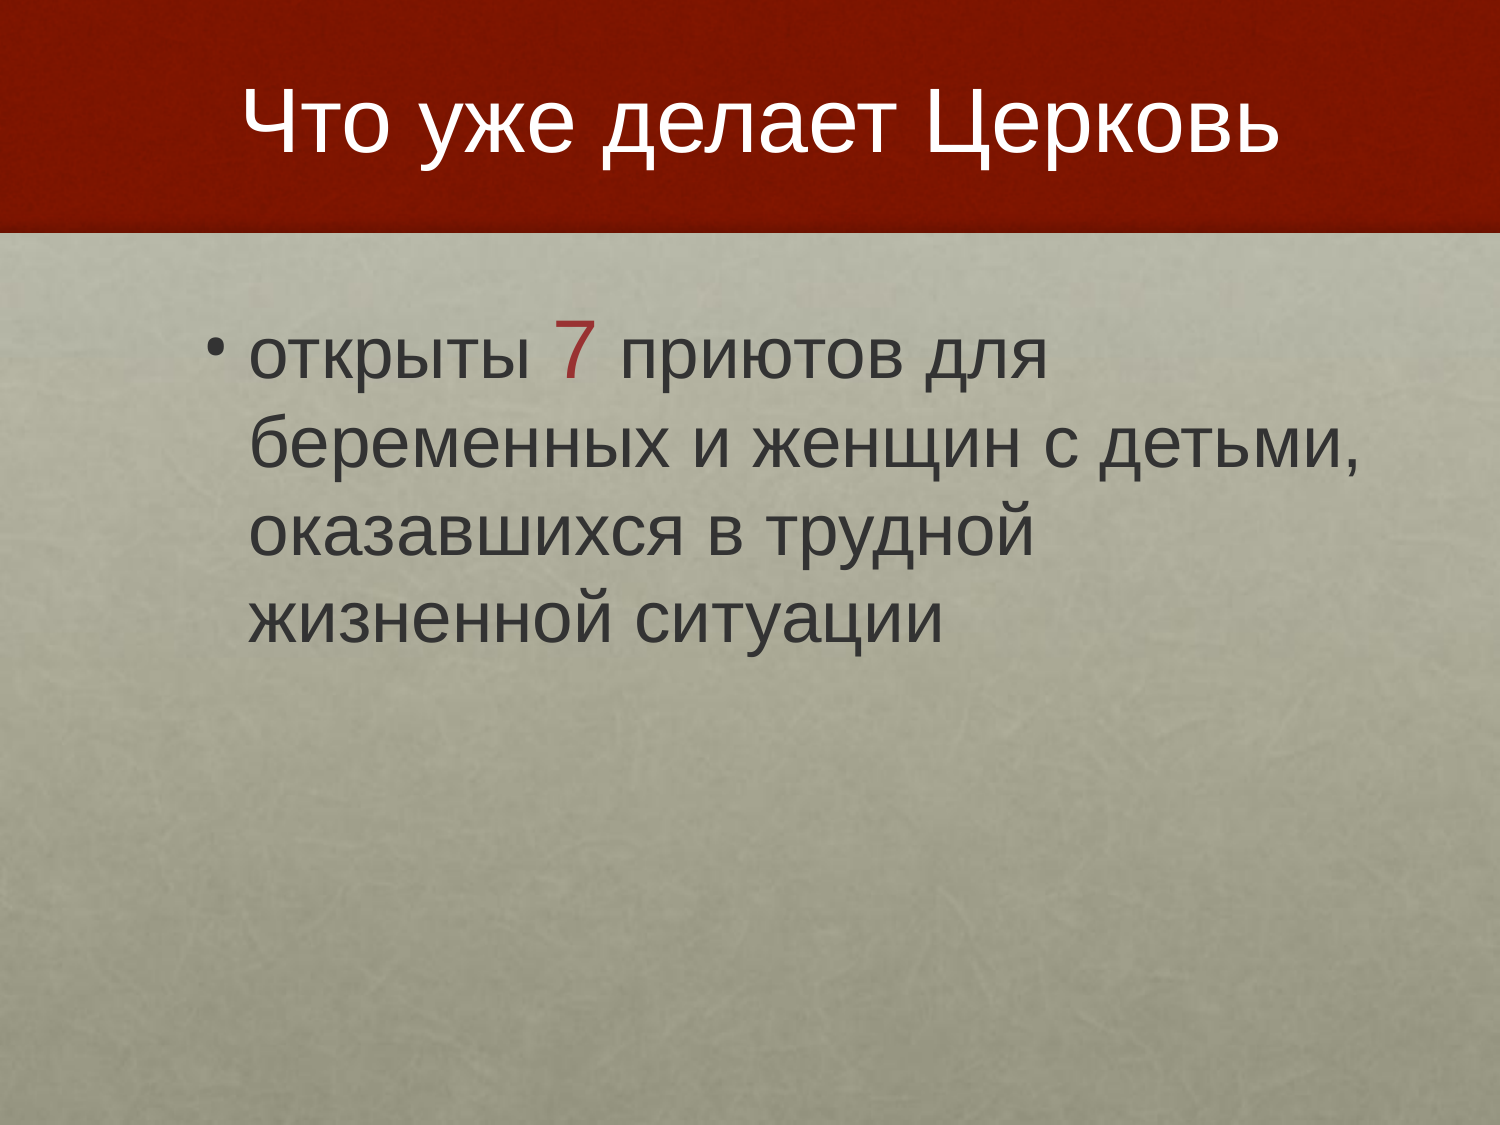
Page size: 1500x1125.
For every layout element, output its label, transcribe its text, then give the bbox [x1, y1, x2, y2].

picture [0, 214, 1500, 1125]
title Что уже делает Церковь [127, 10, 1372, 221]
list открыты 7 приютов для беременных и женщин с детьми, оказавшихся в трудной жизненной ситуации [187, 287, 1425, 938]
